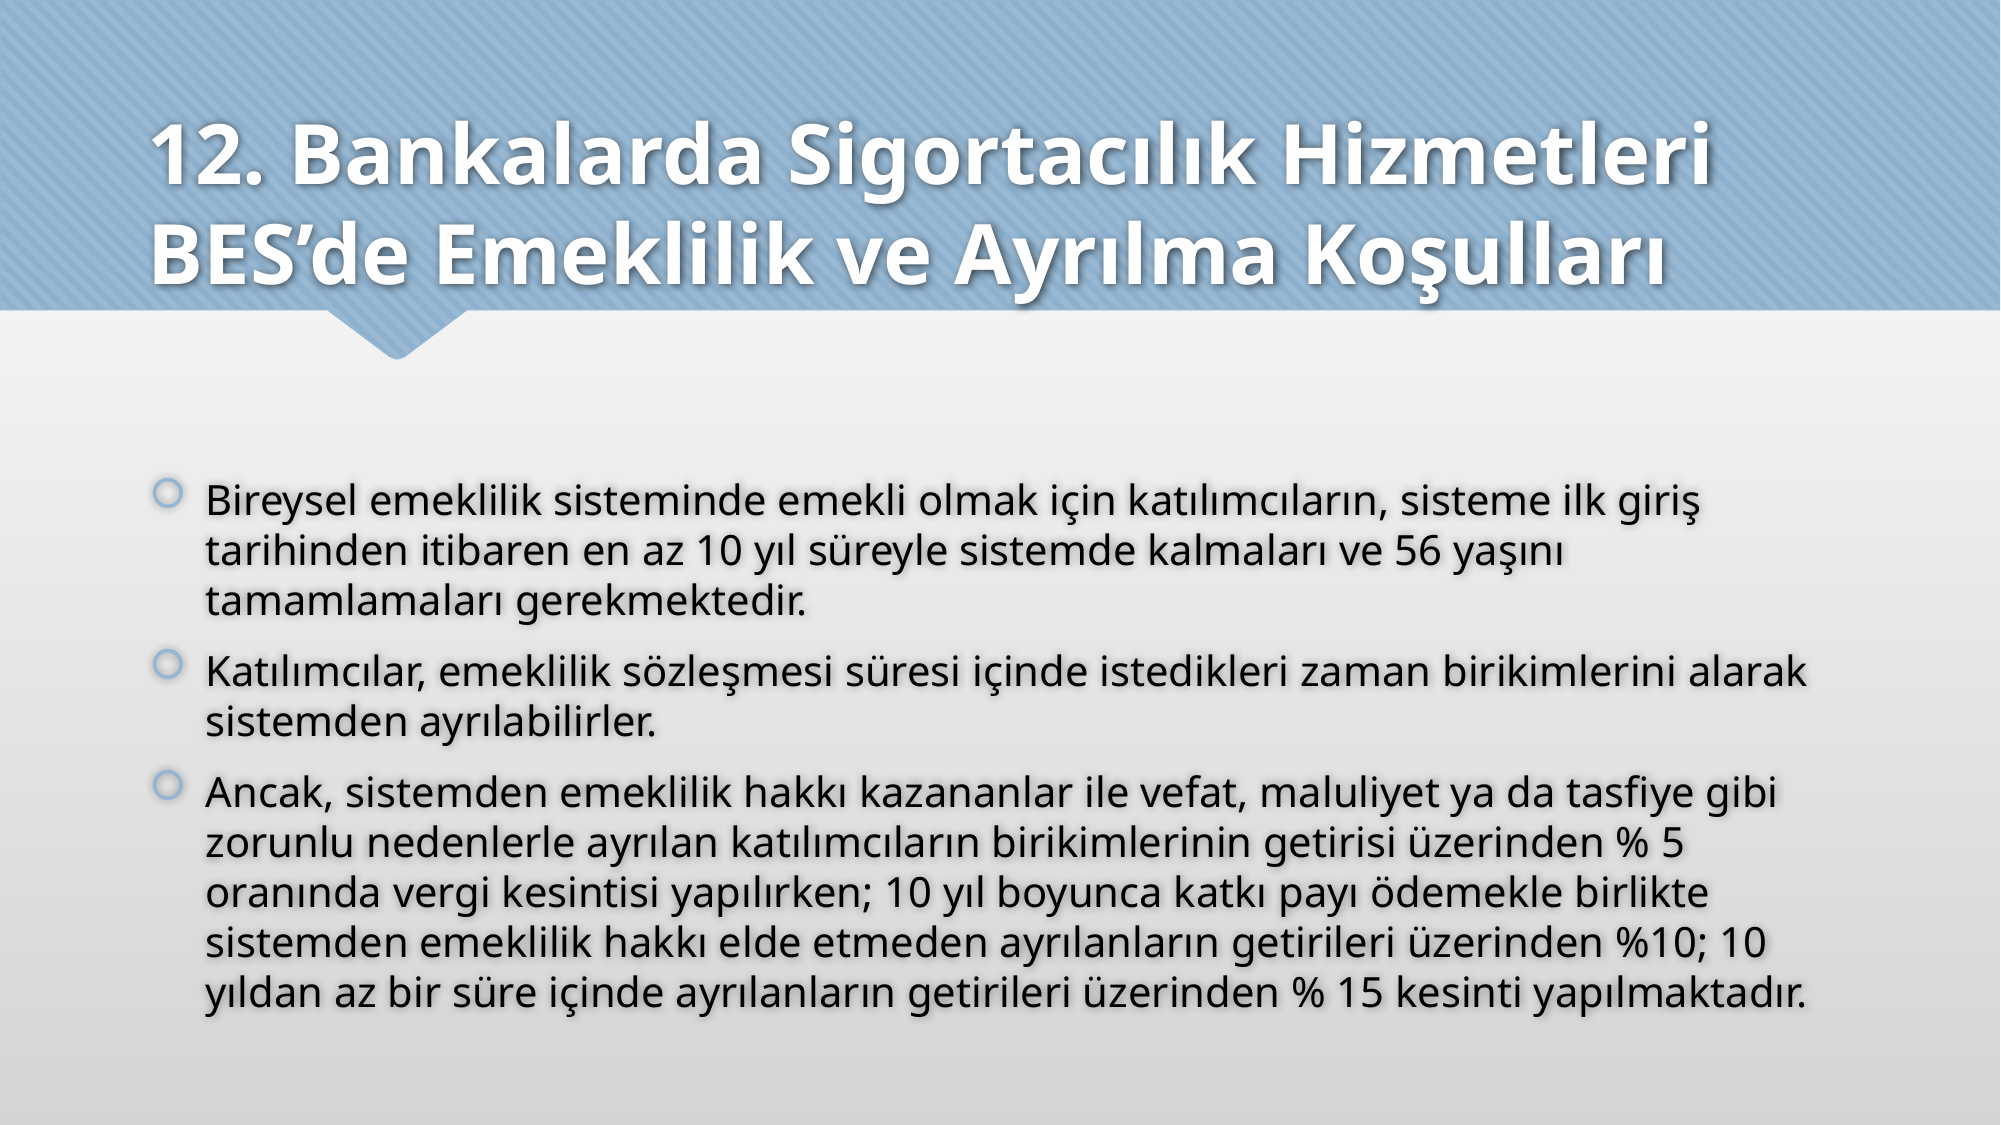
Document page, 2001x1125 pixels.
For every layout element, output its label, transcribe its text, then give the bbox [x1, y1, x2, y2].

list Bireysel emeklilik sisteminde emekli olmak için katılımcıların, sisteme ilk giriş tarihinden itibaren en az 10 yıl süreyle sistemde kalmaları ve 56 yaşını tamamlamaları gerekmektedir. Katılımcılar, emeklilik sözleşmesi süresi içinde istedikleri zaman birikimlerini alarak sistemden ayrılabilirler. Ancak, sistemden emeklilik hakkı kazananlar ile vefat, maluliyet ya da tasfiye gibi zorunlu nedenlerle ayrılan katılımcıların birikimlerinin getirisi üzerinden % 5 oranında vergi kesintisi yapılırken; 10 yıl boyunca katkı payı ödemekle birlikte sistemden emeklilik hakkı elde etmeden ayrılanların getirileri üzerinden %10; 10 yıldan az bir süre içinde ayrılanların getirileri üzerinden % 15 kesinti yapılmaktadır. [134, 364, 1866, 1125]
title 12. Bankalarda Sigortacılık Hizmetleri BES’de Emeklilik ve Ayrılma Koşulları [132, 0, 2000, 309]
